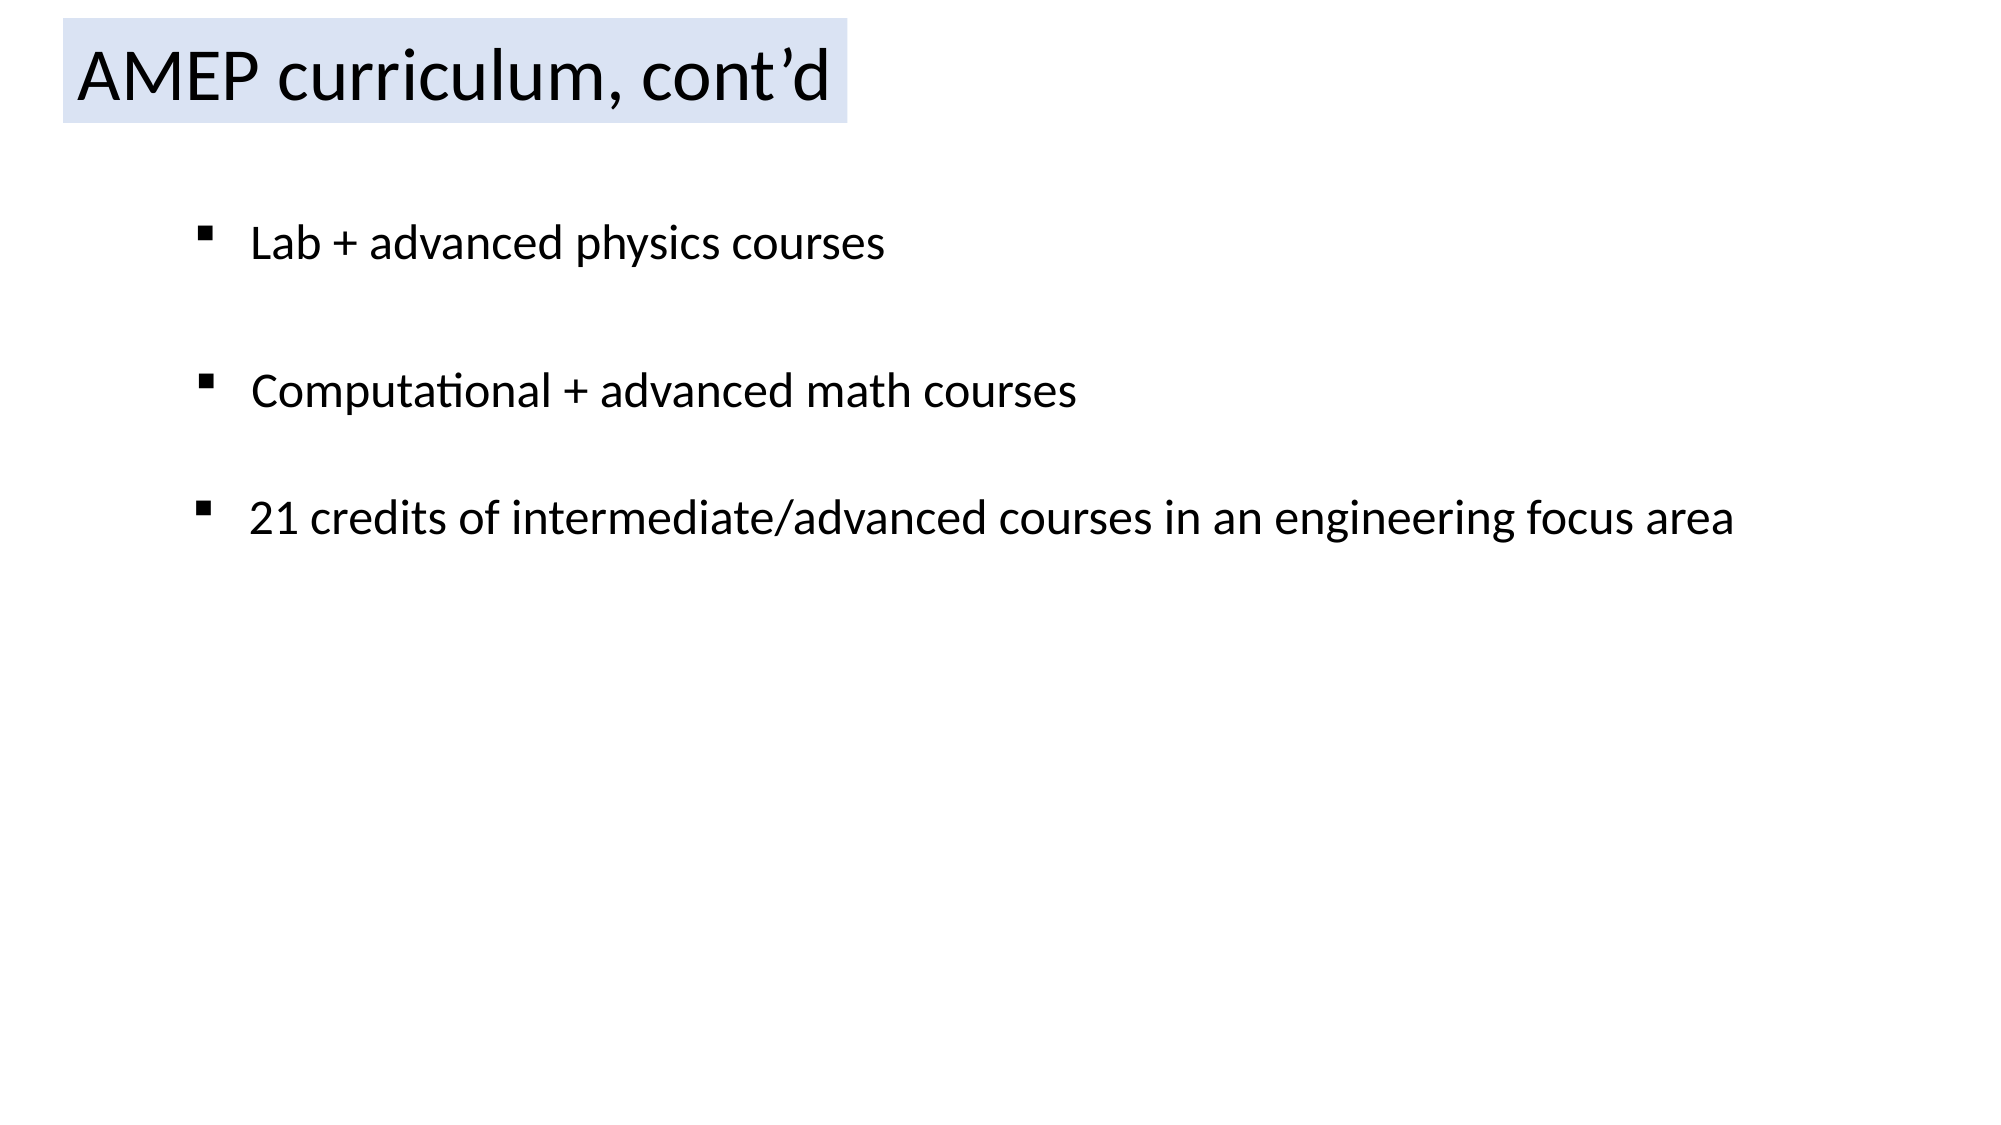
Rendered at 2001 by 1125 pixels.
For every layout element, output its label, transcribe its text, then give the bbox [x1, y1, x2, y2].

text_box Computational + advanced math courses [180, 289, 1093, 425]
text_box AMEP curriculum, cont’d [63, 18, 848, 123]
text_box 21 credits of intermediate/advanced courses in an engineering focus area [177, 477, 1751, 553]
text_box Lab + advanced physics courses [179, 141, 901, 277]
